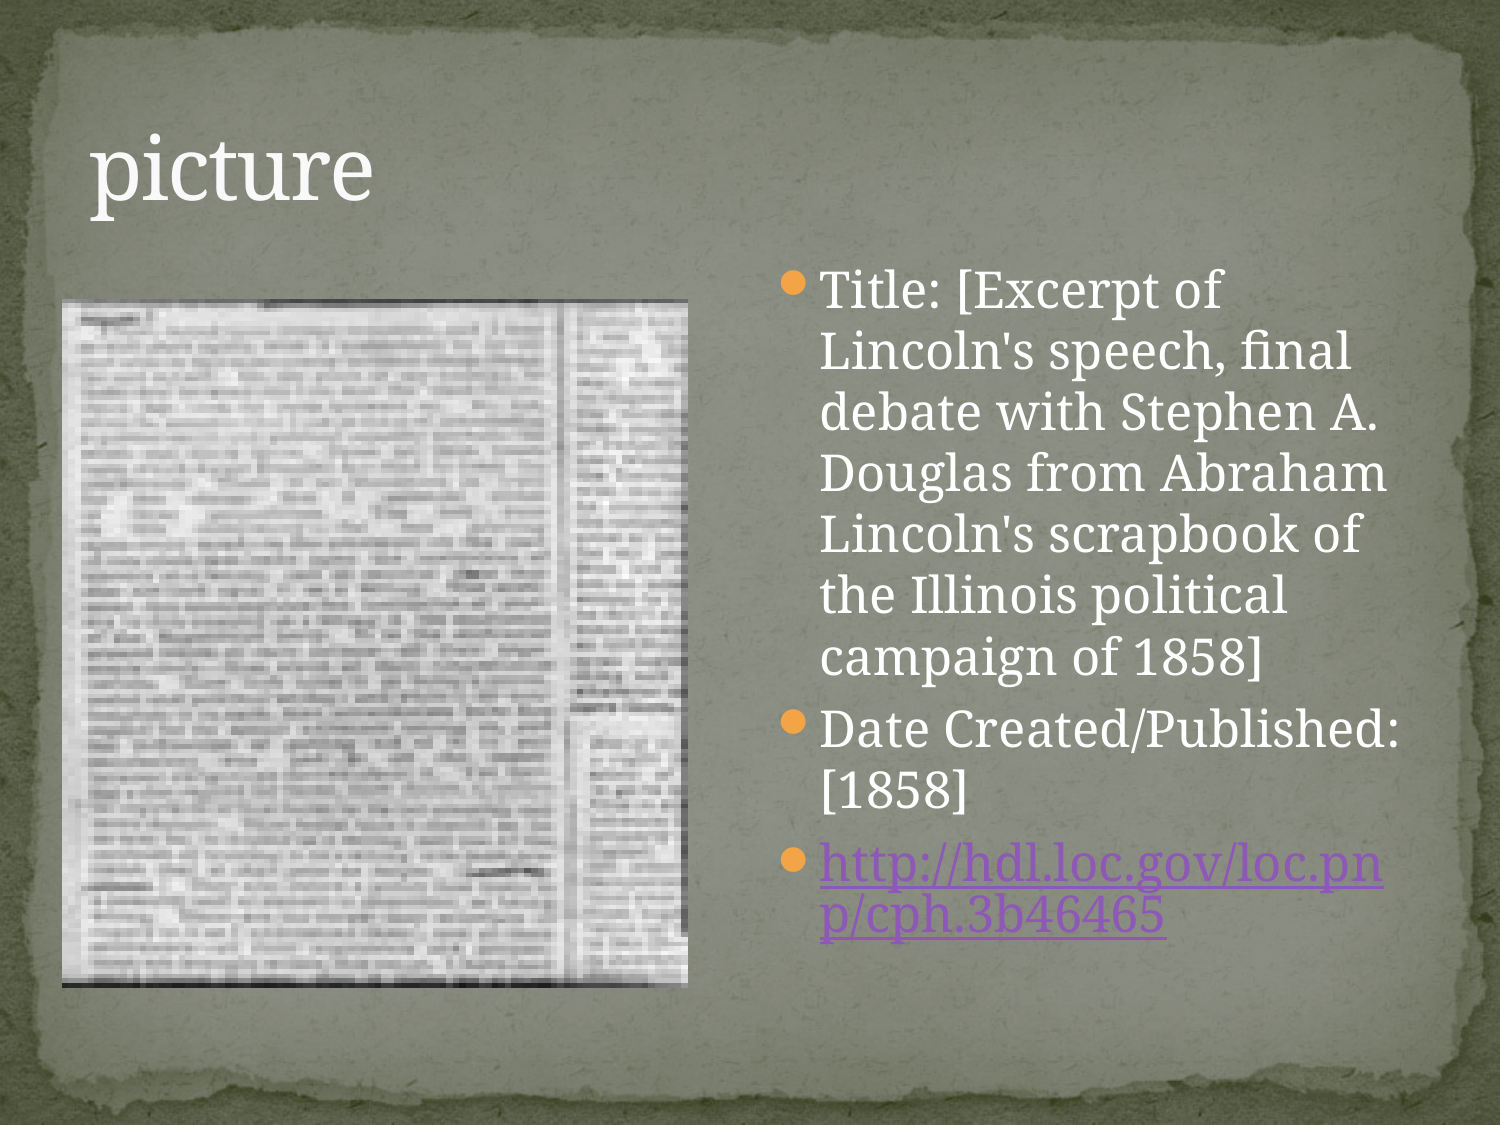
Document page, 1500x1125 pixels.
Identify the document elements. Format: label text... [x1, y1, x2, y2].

list Title: [Excerpt of Lincoln's speech, final debate with Stephen A. Douglas from Abraham Lincoln's scrapbook of the Illinois political campaign of 1858] Date Created/Published: [1858] http://hdl.loc.gov/loc.pnp/cph.3b46465 [762, 249, 1429, 1000]
title picture [74, 24, 1425, 225]
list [65, 302, 687, 987]
